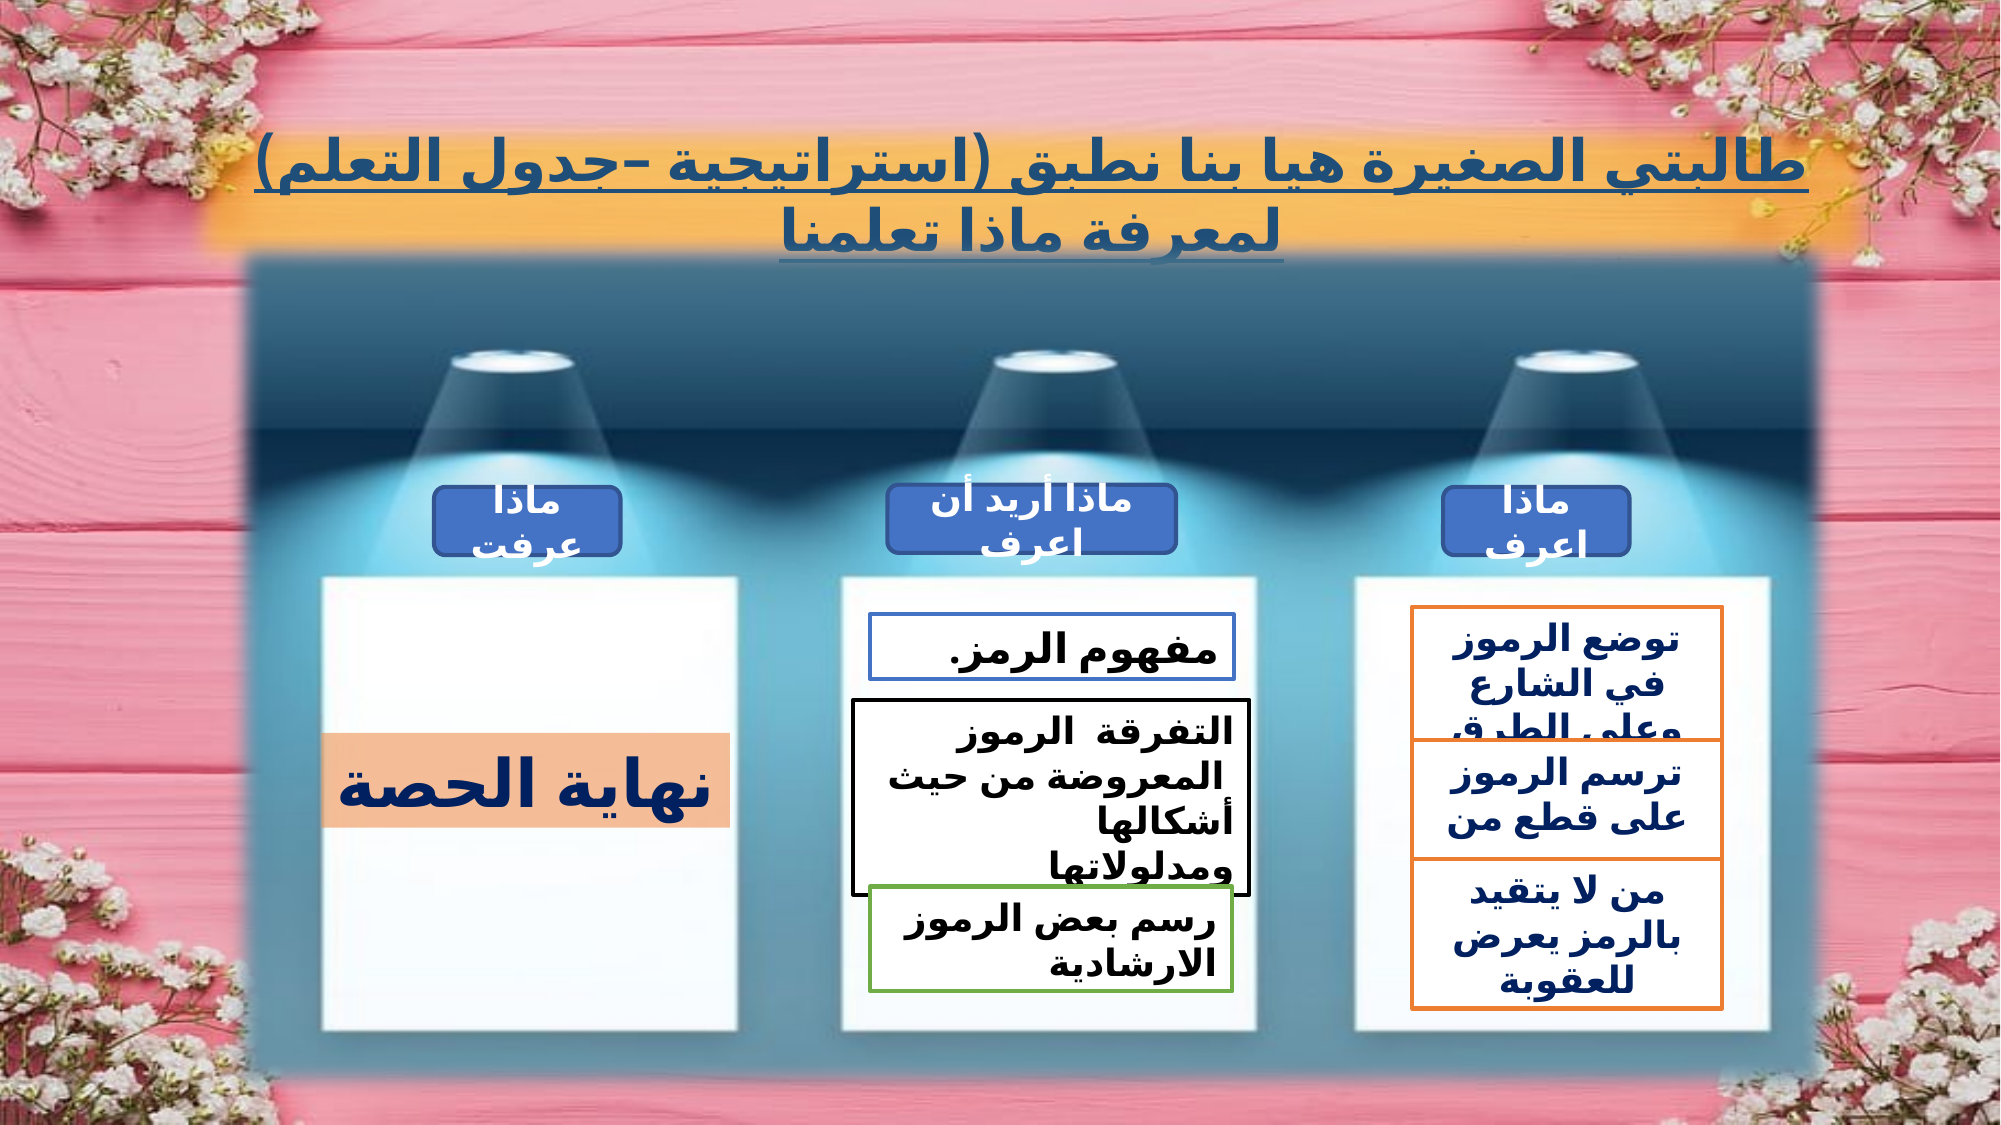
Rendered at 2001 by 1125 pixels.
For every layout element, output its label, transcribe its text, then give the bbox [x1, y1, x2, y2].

picture [0, 0, 2001, 1125]
table_header الكتاب صفحة [210, 141, 1858, 250]
text_box طالبتي الصغيرة هيا بنا نطبق (استراتيجية –جدول التعلم) لمعرفة ماذا تعلمنا [219, 150, 1849, 241]
